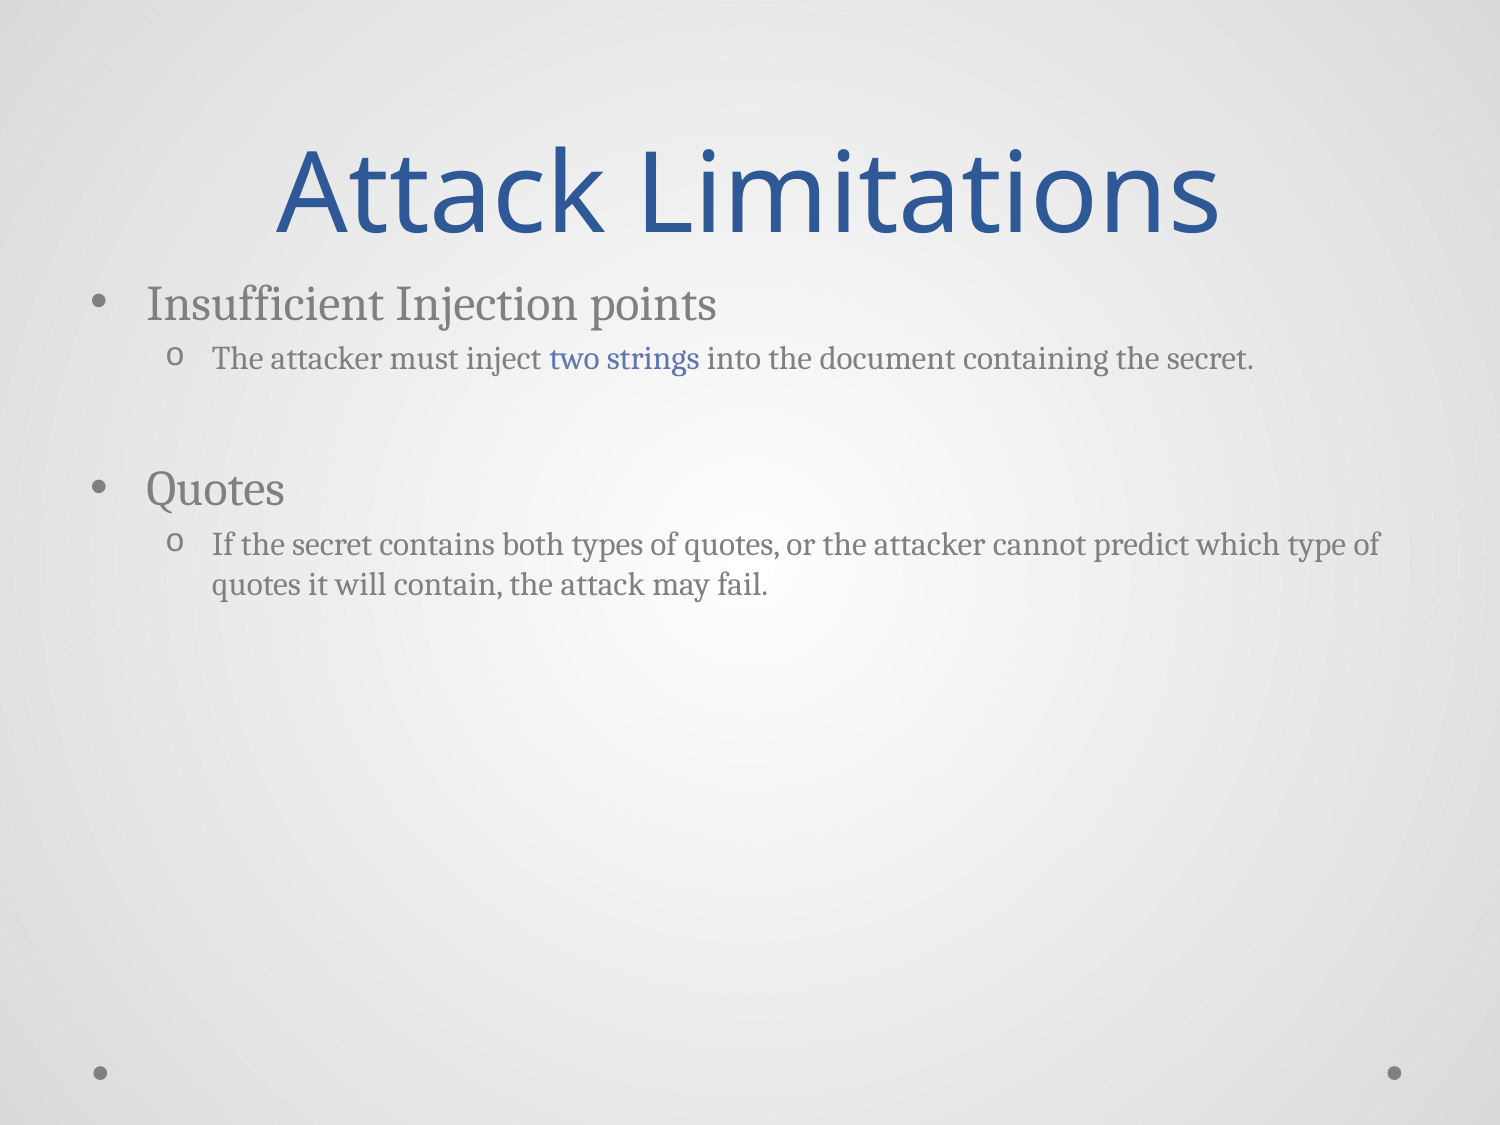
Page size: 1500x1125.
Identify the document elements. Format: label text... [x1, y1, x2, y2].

list Insufficient Injection points The attacker must inject two strings into the document containing the secret. Quotes If the secret contains both types of quotes, or the attacker cannot predict which type of quotes it will contain, the attack may fail. [75, 262, 1425, 1005]
title Attack Limitations [75, 0, 1425, 262]
